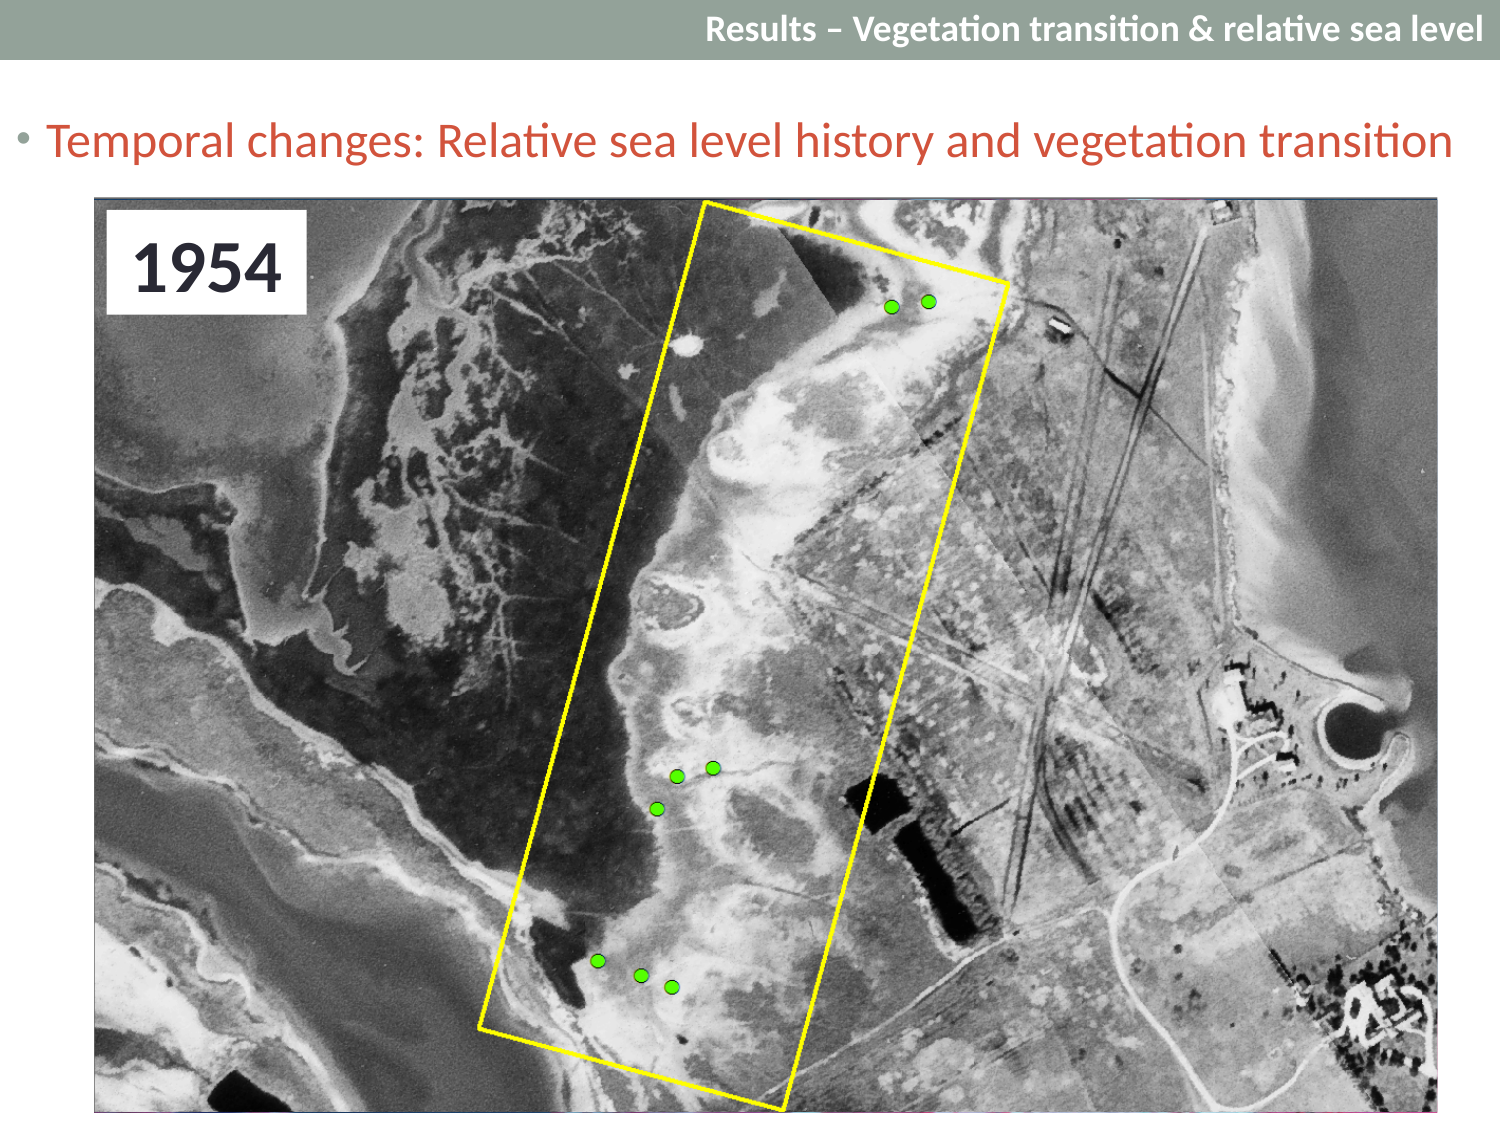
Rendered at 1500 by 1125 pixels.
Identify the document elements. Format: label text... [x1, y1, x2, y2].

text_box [93, 199, 1438, 1113]
list Temporal changes: Relative sea level history and vegetation transition [1, 99, 1500, 250]
text_box Results – Vegetation transition & relative sea level [462, 0, 1500, 56]
